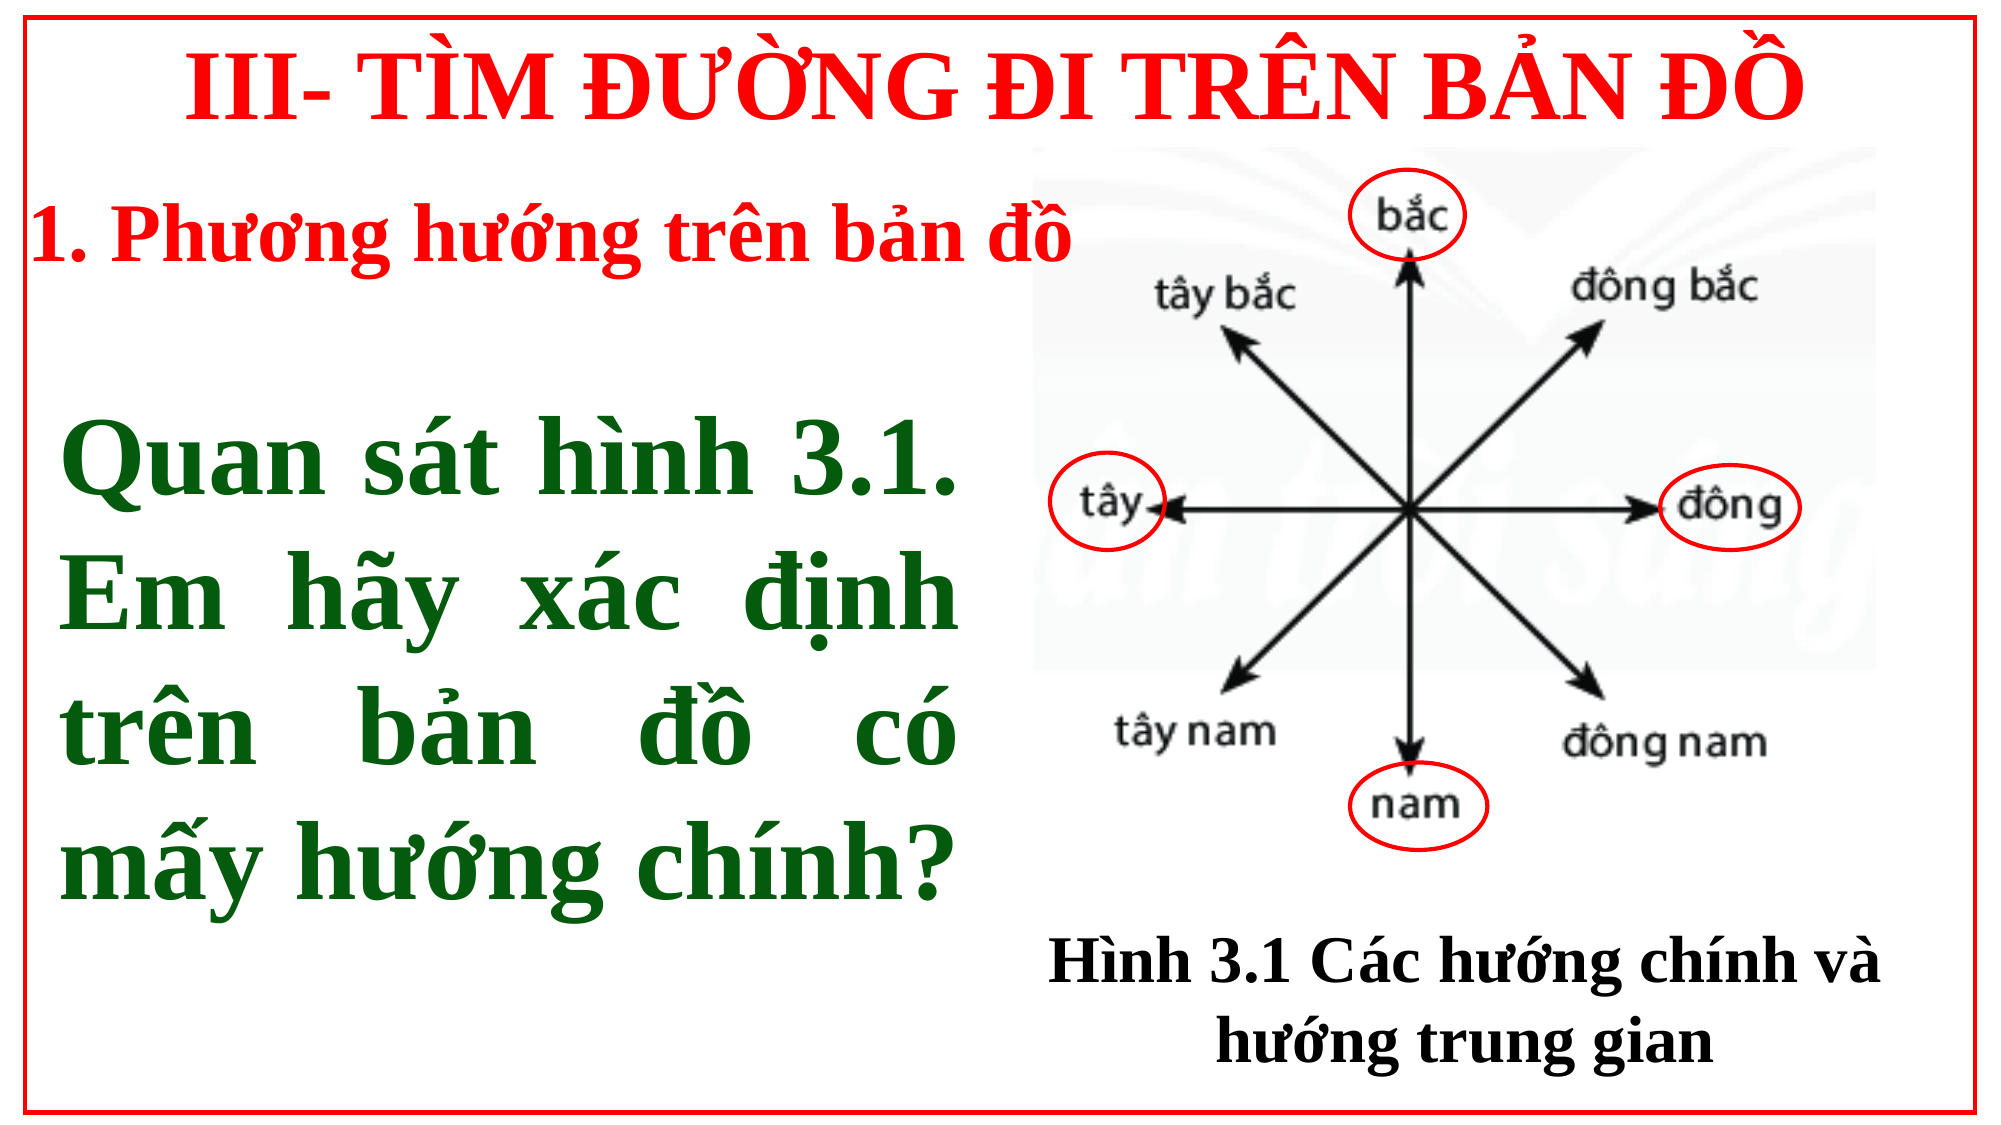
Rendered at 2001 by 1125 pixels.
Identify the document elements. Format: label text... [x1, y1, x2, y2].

text_box III- TÌM ĐƯỜNG ĐI TRÊN BẢN ĐỒ [12, 12, 1982, 147]
text_box 1. Phương hướng trên bản đồ [12, 171, 24, 286]
text_box [24, 17, 1976, 1113]
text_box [943, 141, 1988, 1086]
